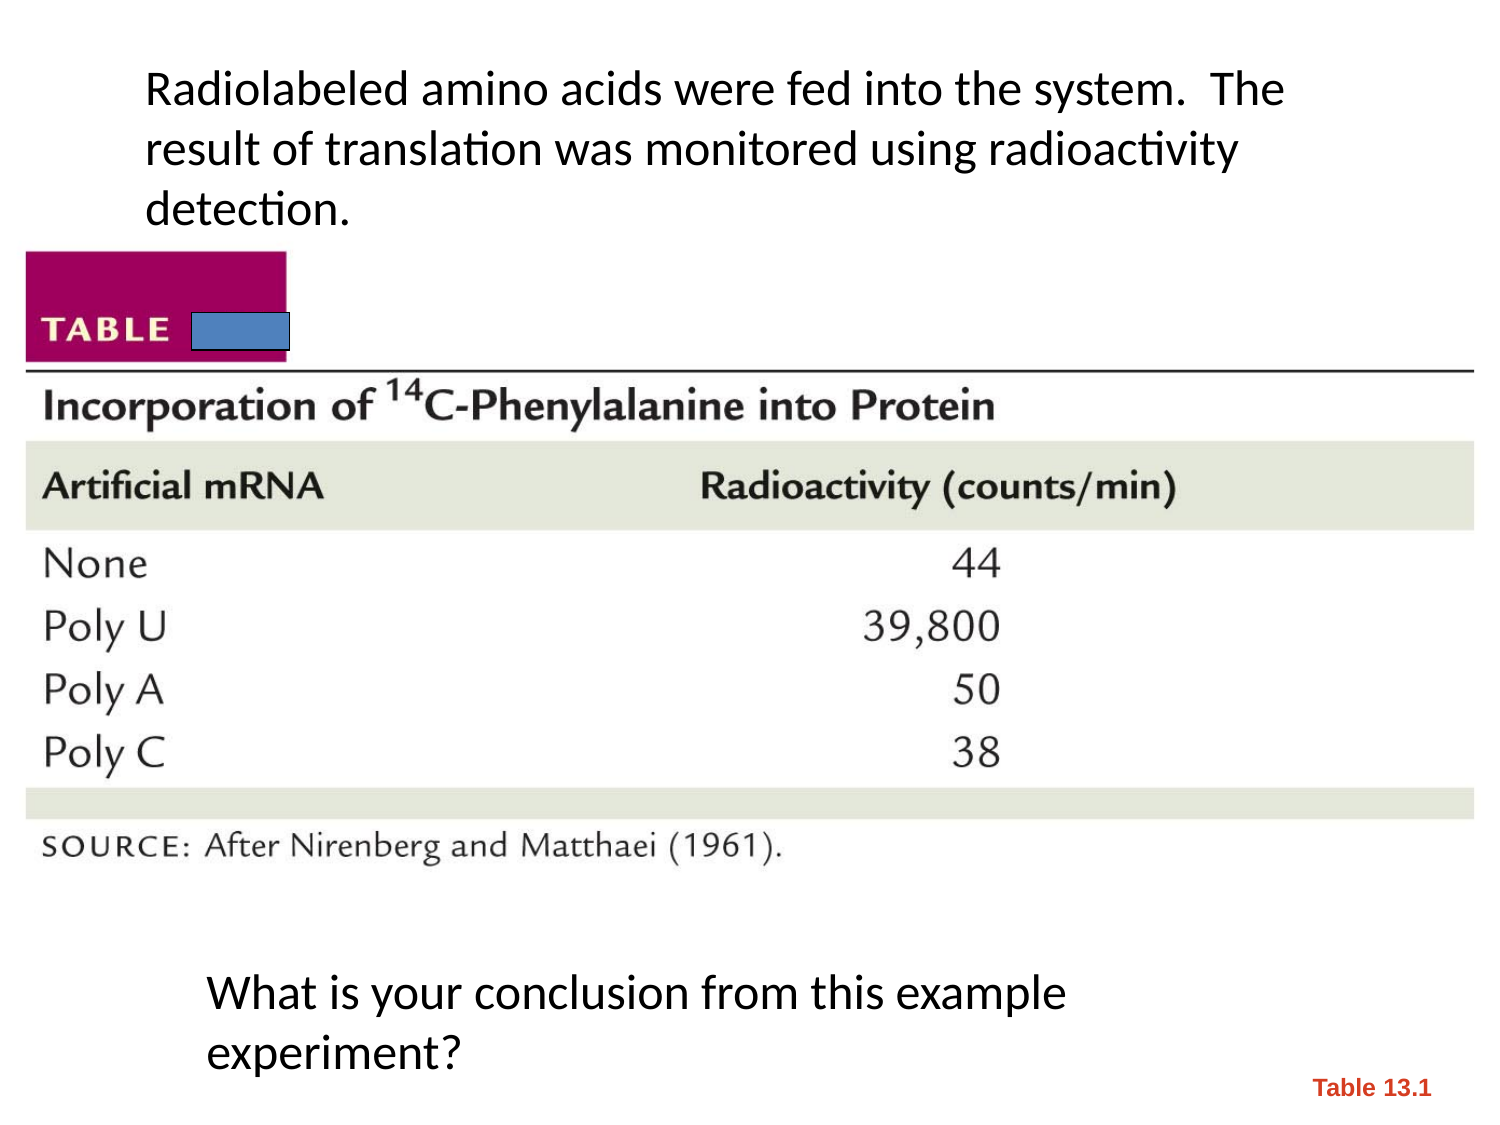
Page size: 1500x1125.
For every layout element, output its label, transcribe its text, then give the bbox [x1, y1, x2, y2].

picture [0, 224, 1500, 877]
text_box Table 13.1 [1012, 1064, 1500, 1109]
text_box What is your conclusion from this example experiment? [191, 952, 1145, 1087]
text_box Radiolabeled amino acids were fed into the system. The result of translation was monitored using radioactivity detection. [130, 48, 1394, 223]
